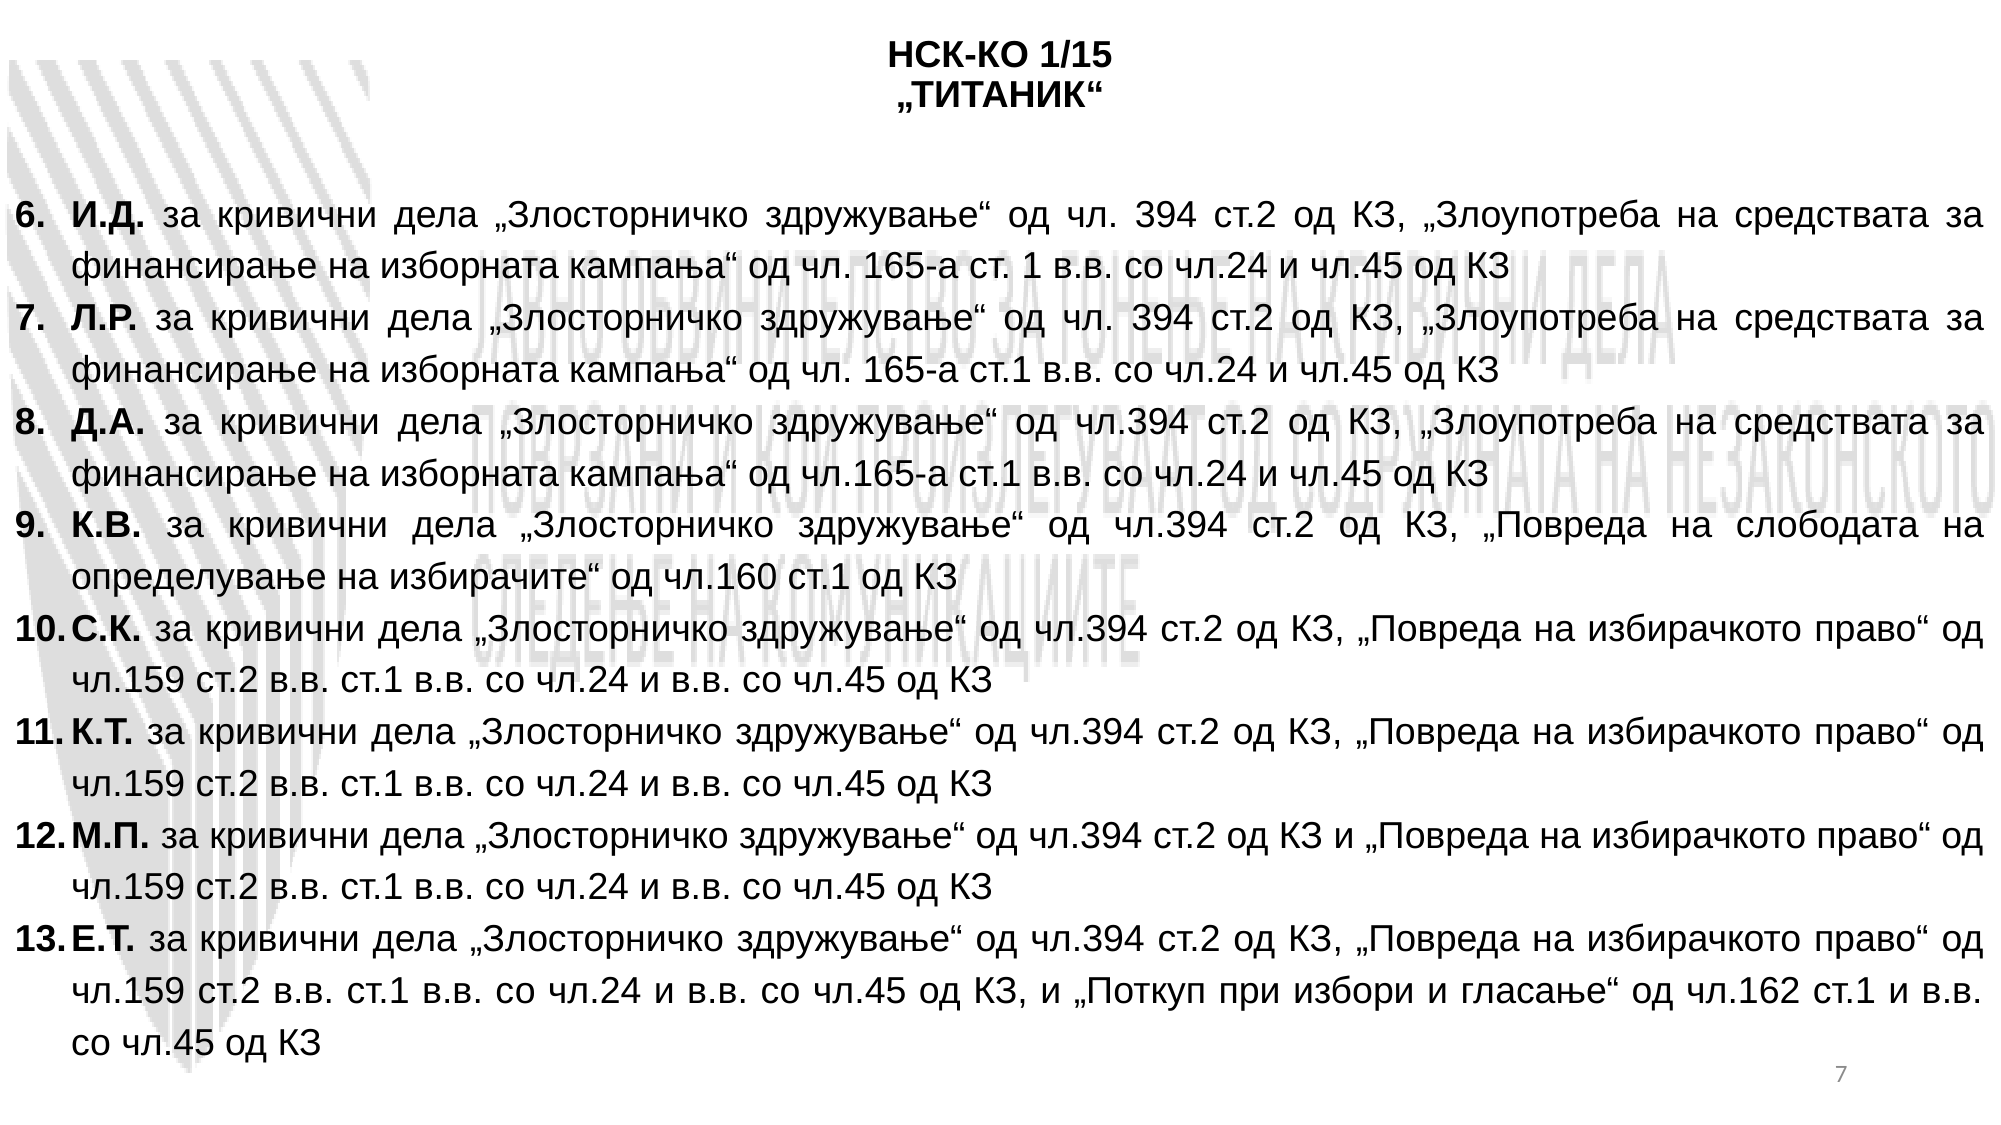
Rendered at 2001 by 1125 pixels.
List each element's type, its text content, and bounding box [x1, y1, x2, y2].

text_box И.Д. за кривични дела „Злосторничко здружување“ од чл. 394 ст.2 од КЗ, „Злоупотреба на средствата за финансирање на изборната кампања“ од чл. 165-а ст. 1 в.в. со чл.24 и чл.45 од КЗ Л.Р. за кривични дела „Злосторничко здружување“ од чл. 394 ст.2 од КЗ, „Злоупотреба на средствата за финансирање на изборната кампања“ од чл. 165-а ст.1 в.в. со чл.24 и чл.45 од КЗ Д.А. за кривични дела „Злосторничко здружување“ од чл.394 ст.2 од КЗ, „Злоупотреба на средствата за финансирање на изборната кампања“ од чл.165-а ст.1 в.в. со чл.24 и чл.45 од КЗ К.В. за кривични дела „Злосторничко здружување“ од чл.394 ст.2 од КЗ, „Повреда на слободата на определување на избирачите“ од чл.160 ст.1 од КЗ С.К. за кривични дела „Злосторничко здружување“ од чл.394 ст.2 од КЗ, „Повреда на избирачкото право“ од чл.159 ст.2 в.в. ст.1 в.в. со чл.24 и в.в. со чл.45 од КЗ К.Т. за кривични дела „Злосторничко здружување“ од чл.394 ст.2 од КЗ, „Повреда на избирачкото право“ од чл.159 ст.2 в.в. ст.1 в.в. со чл.24 и в.в. со чл.45 од КЗ М.П. за кривични дела „Злосторничко здружување“ од чл.394 ст.2 од КЗ и „Повреда на избирачкото право“ од чл.159 ст.2 в.в. ст.1 в.в. со чл.24 и в.в. со чл.45 од КЗ Е.Т. за кривични дела „Злосторничко здружување“ од чл.394 ст.2 од КЗ, „Повреда на избирачкото право“ од чл.159 ст.2 в.в. ст.1 в.в. со чл.24 и в.в. со чл.45 од КЗ, и „Поткуп при избори и гласање“ од чл.162 ст.1 и в.в. со чл.45 од КЗ [0, 175, 2000, 1070]
slide_number 7 [1412, 1042, 1863, 1103]
title НСК-КО 1/15 „ТИТАНИК“ [140, 0, 1860, 151]
